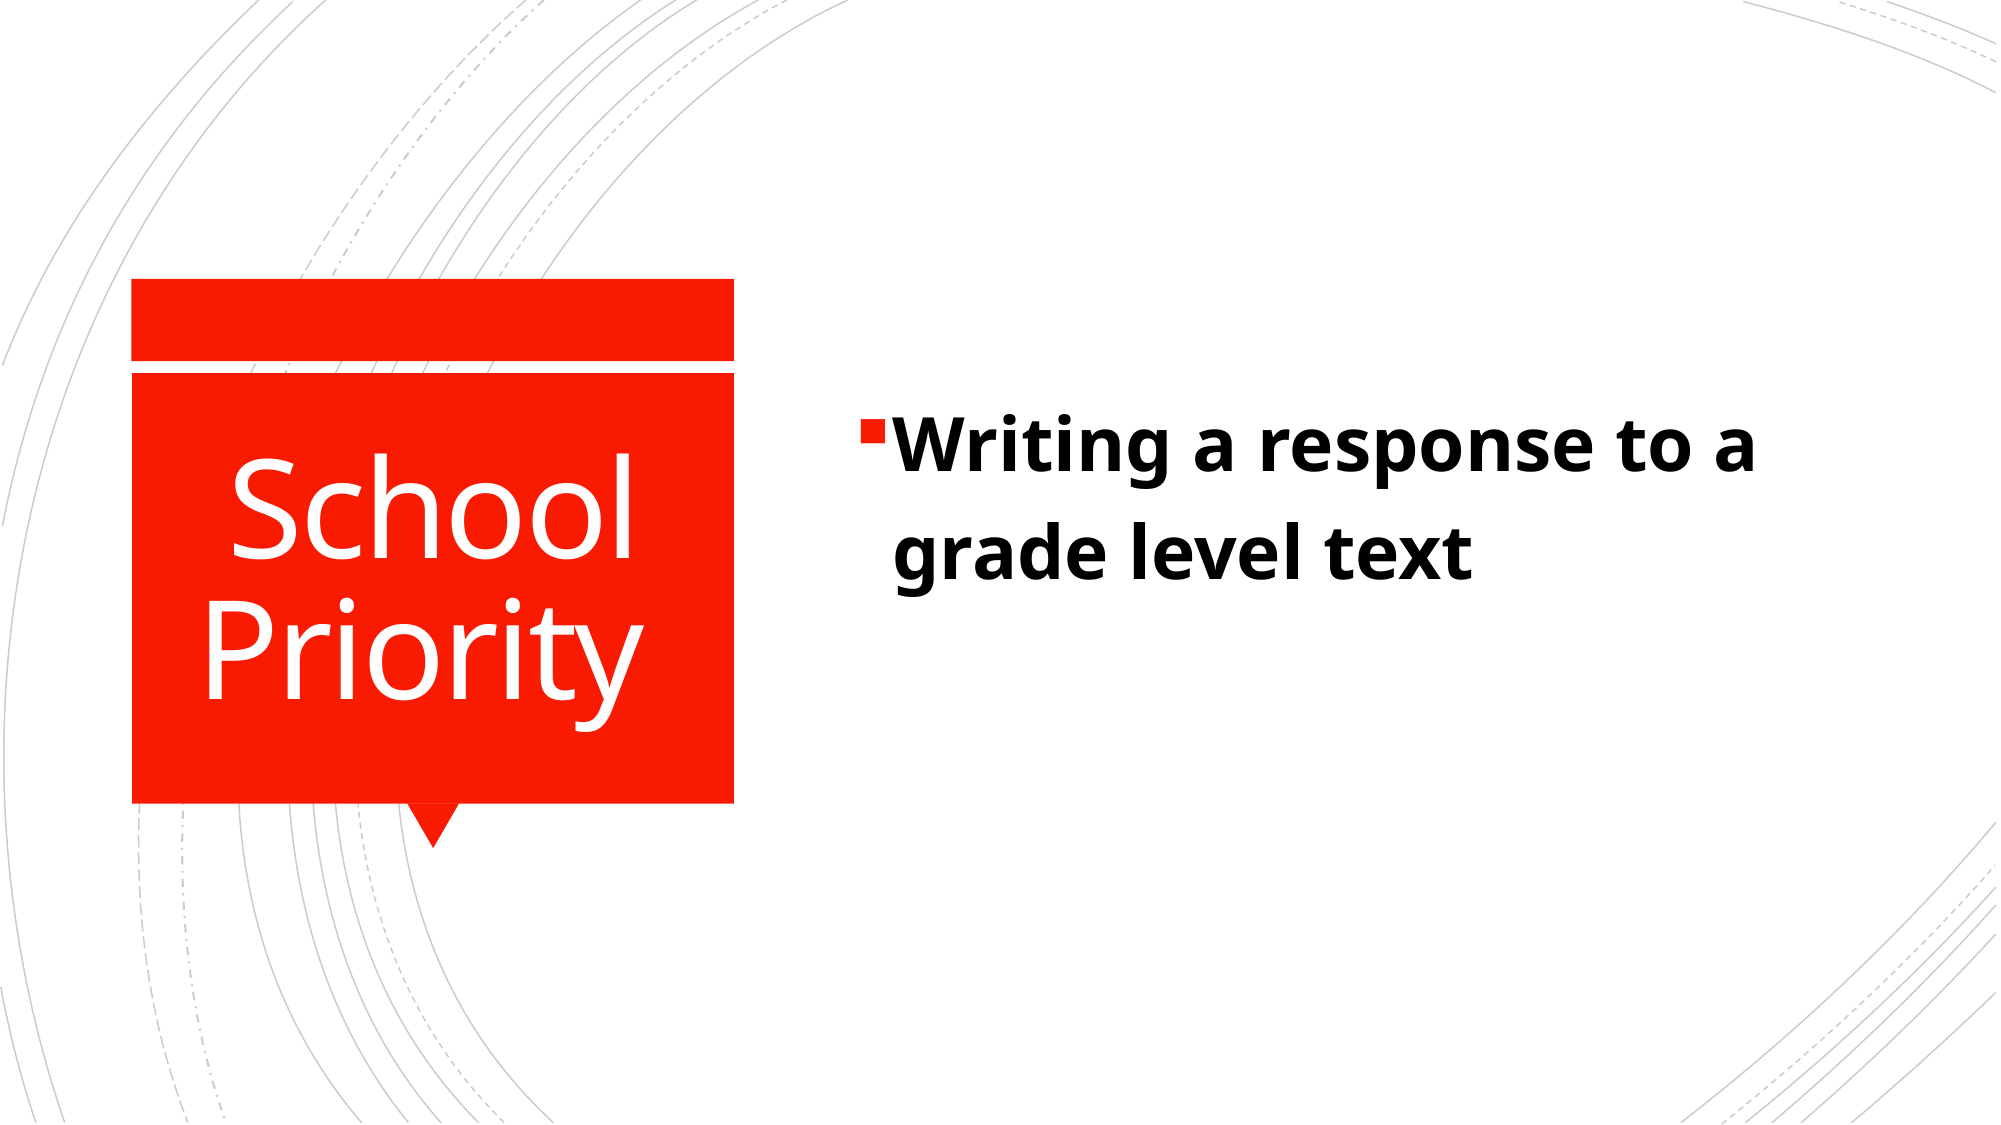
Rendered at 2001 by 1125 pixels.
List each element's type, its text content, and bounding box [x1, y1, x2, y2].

title School Priority [145, 385, 720, 789]
list Writing a response to a grade level text [839, 131, 1871, 993]
